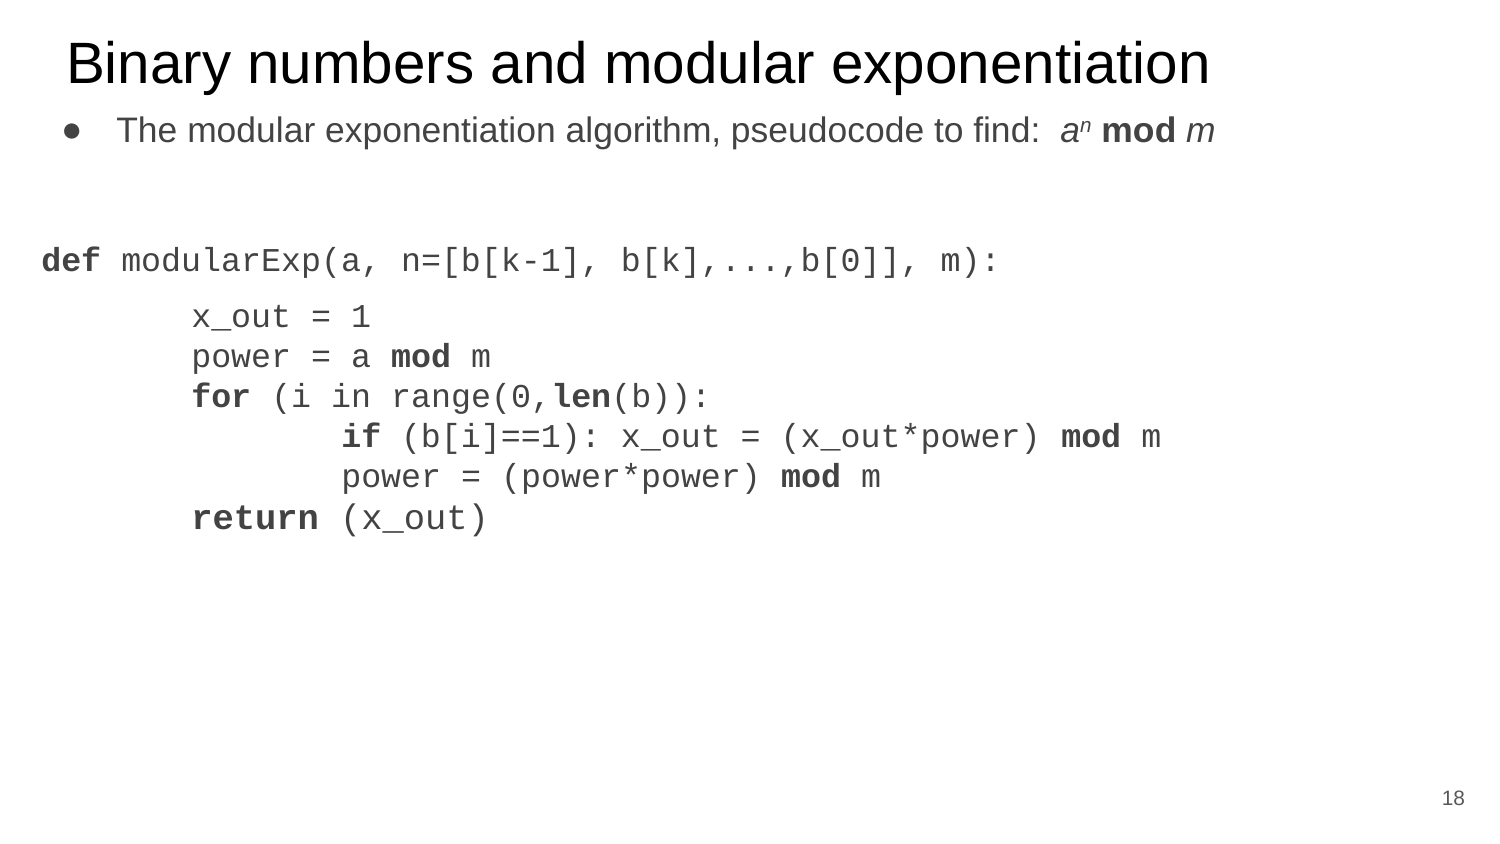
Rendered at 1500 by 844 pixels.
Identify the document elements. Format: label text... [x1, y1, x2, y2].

title Binary numbers and modular exponentiation [51, 10, 1449, 105]
list The modular exponentiation algorithm, pseudocode to find: an mod m def modularExp(a, n=[b[k-1], b[k],...,b[0]], m): x_out = 1 power = a mod m for (i in range(0,len(b)): if (b[i]==1): x_out = (x_out*power) mod m power = (power*power) mod m return (x_out) [26, 85, 1480, 830]
